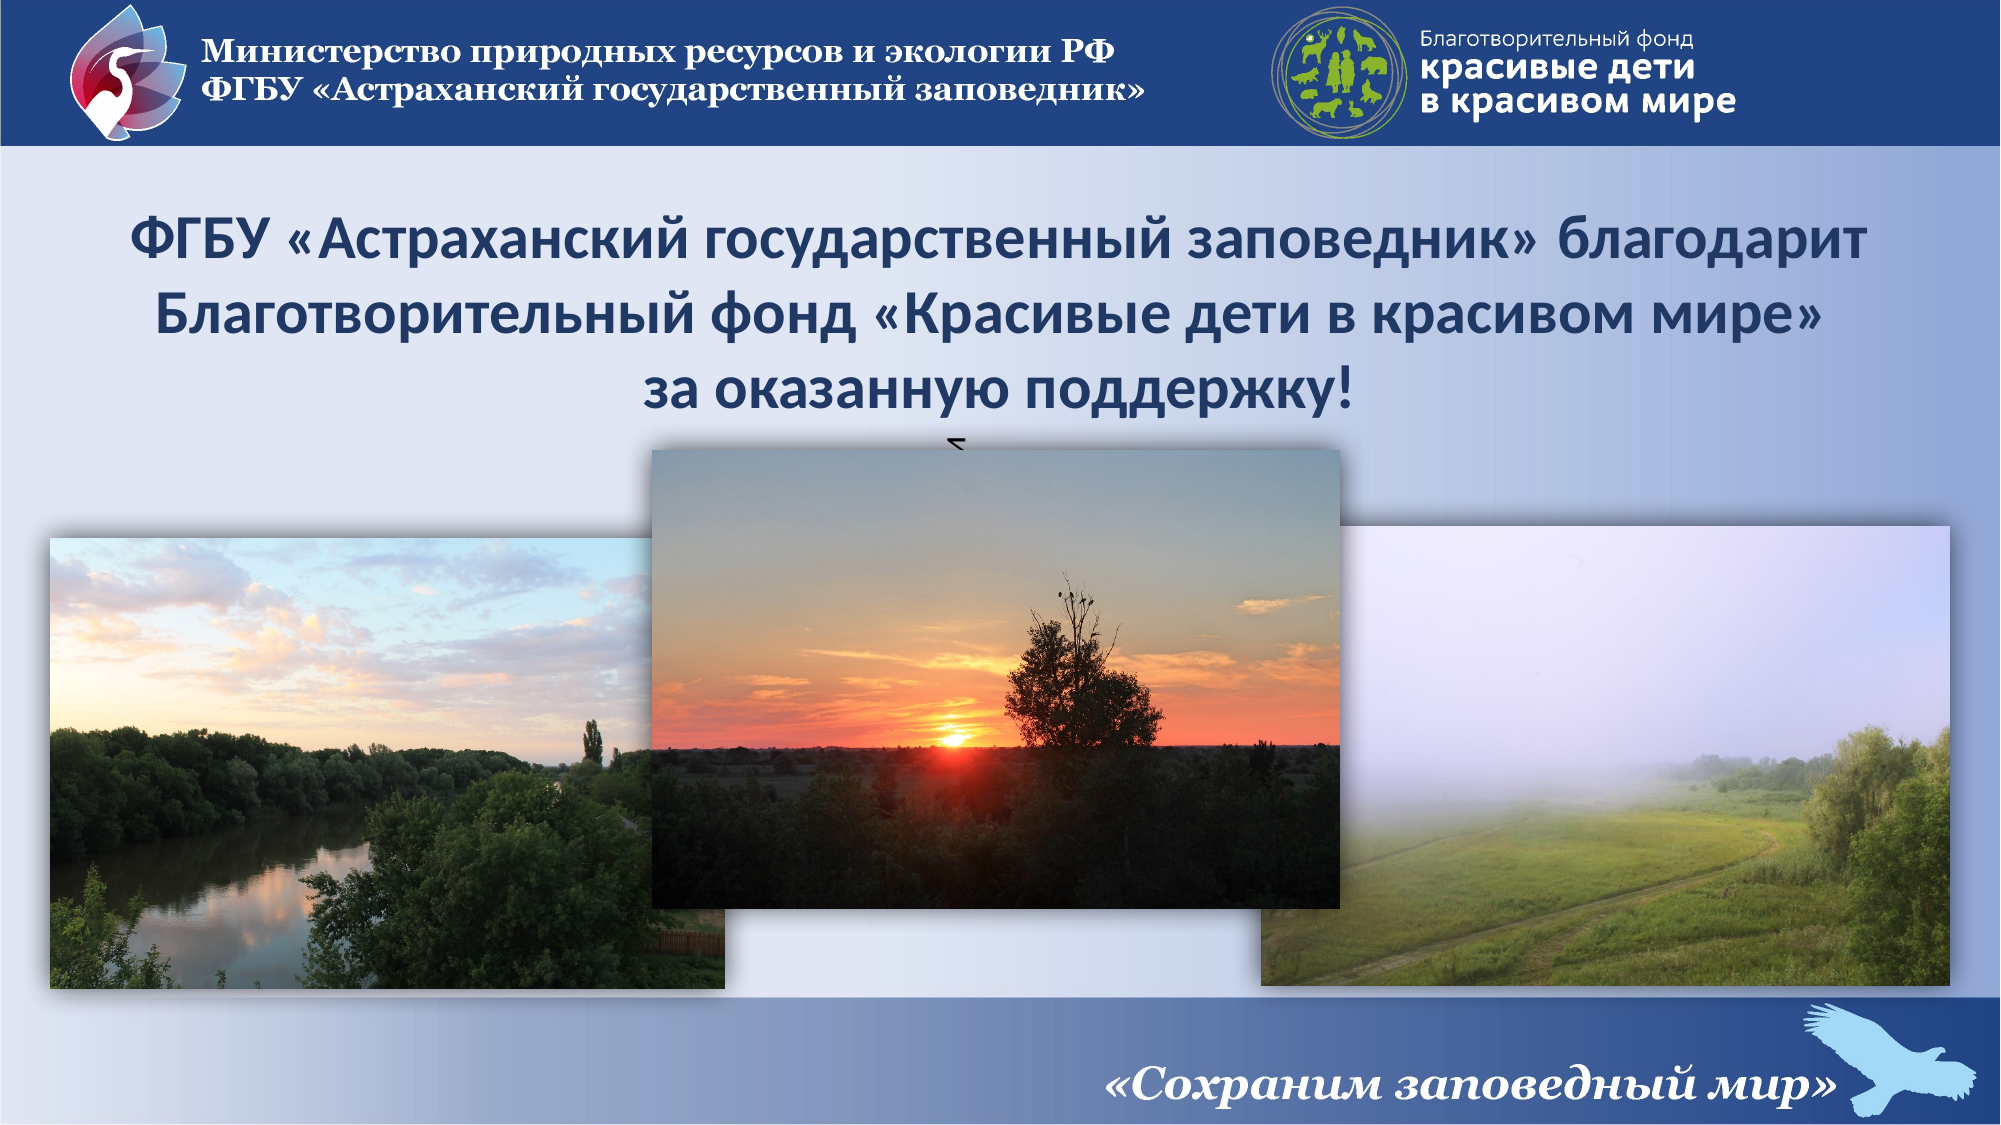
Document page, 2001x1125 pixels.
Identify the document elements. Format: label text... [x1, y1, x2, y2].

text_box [50, 450, 1950, 989]
picture [0, 0, 2001, 1125]
text_box ФГБУ «Астраханский государственный заповедник» благодарит Благотворительный фонд «Красивые дети в красивом мире» за оказанную поддержку! [95, 188, 1905, 429]
